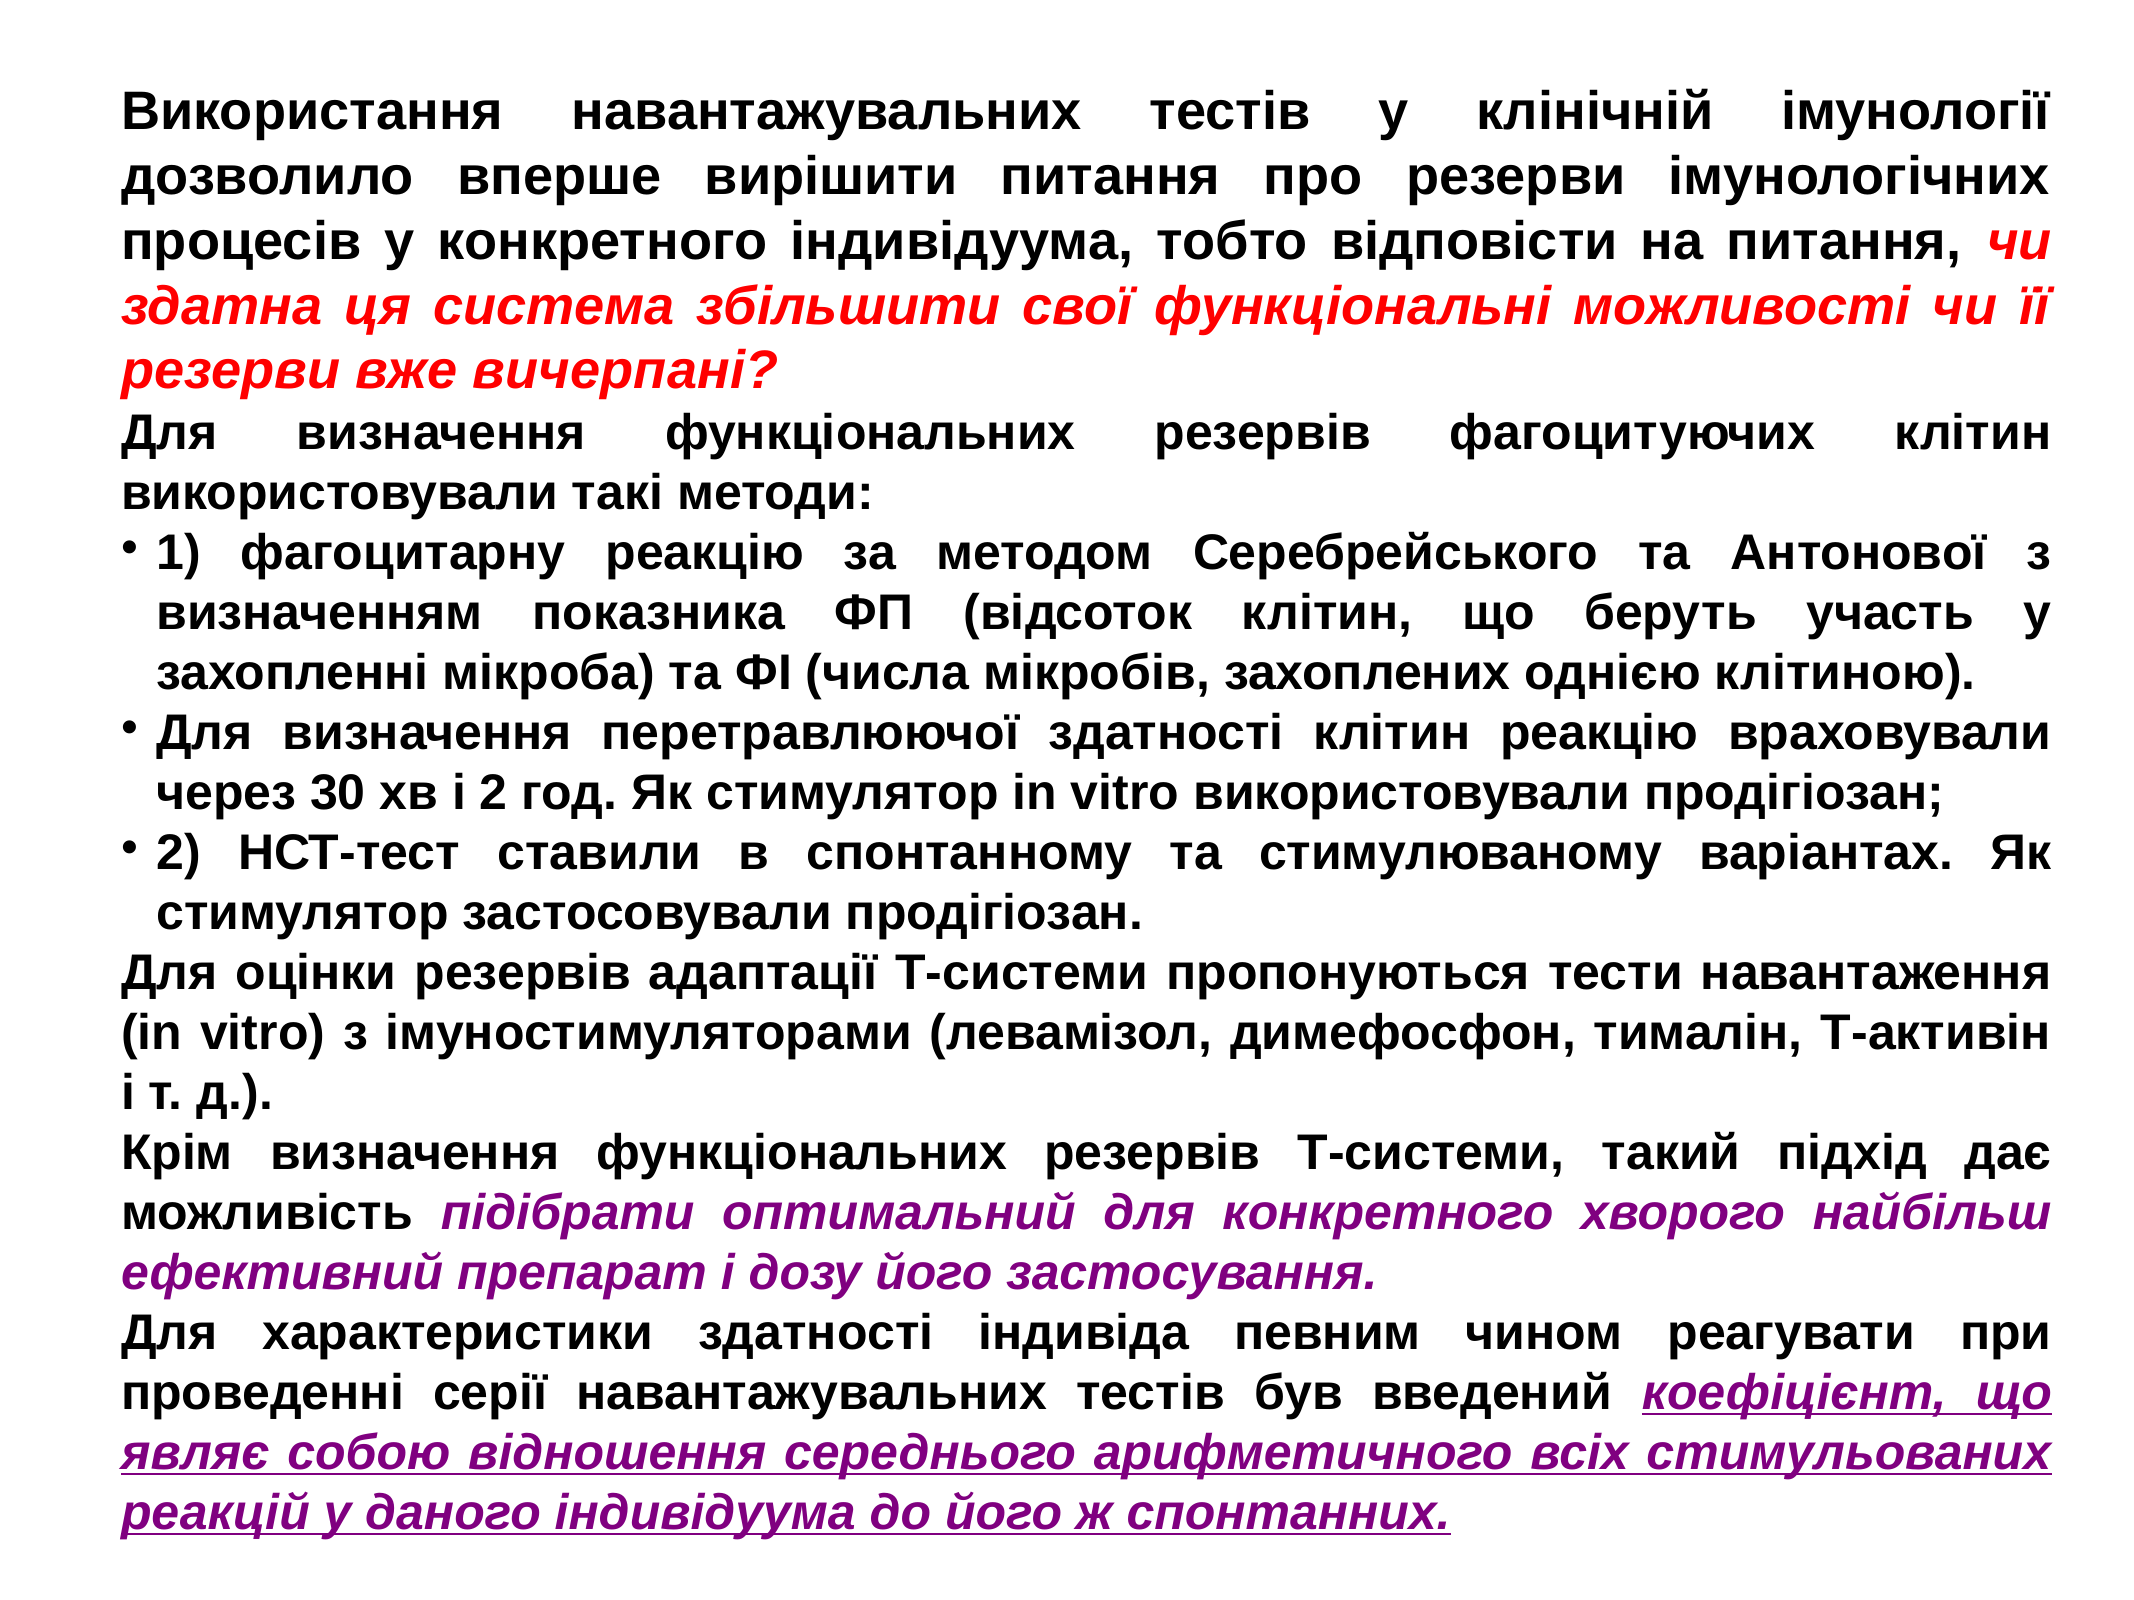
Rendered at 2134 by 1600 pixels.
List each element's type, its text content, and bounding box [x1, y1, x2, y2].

text_box Використання навантажувальних тестів у клінічній імунології дозволило вперше вирішити питання про резерви імунологічних процесів у конкретного індивідуума, тобто відповісти на питання, чи здатна ця система збільшити свої функціональні можливості чи її резерви вже вичерпані? Для визначення функціональних резервів фагоцитуючих клітин використовували такі методи: 1) фагоцитарну реакцію за методом Серебрейського та Антонової з визначенням показника ФП (відсоток клітин, що беруть участь у захопленні мікроба) та ФІ (числа мікробів, захоплених однією клітиною). Для визначення перетравлюючої здатності клітин реакцію враховували через 30 хв і 2 год. Як стимулятор in vitro використовували продігіозан; 2) НСТ-тест ставили в спонтанному та стимулюваному варіантах. Як стимулятор застосовували продігіозан. Для оцінки резервів адаптації Т-системи пропонуються тести навантаження (in vitro) з імуностимуляторами (левамізол, димефосфон, тималін, Т-активін і т. д.). Крім визначення функціональних резервів Т-системи, такий підхід дає можливість підібрати оптимальний для конкретного хворого найбільш ефективний препарат і дозу його застосування. Для характеристики здатності індивіда певним чином реагувати при проведенні серії навантажувальних тестів був введений коефіцієнт, що являє собою відношення середнього арифметичного всіх стимульованих реакцій у даного індивідуума до його ж спонтанних. [106, 67, 2067, 1548]
